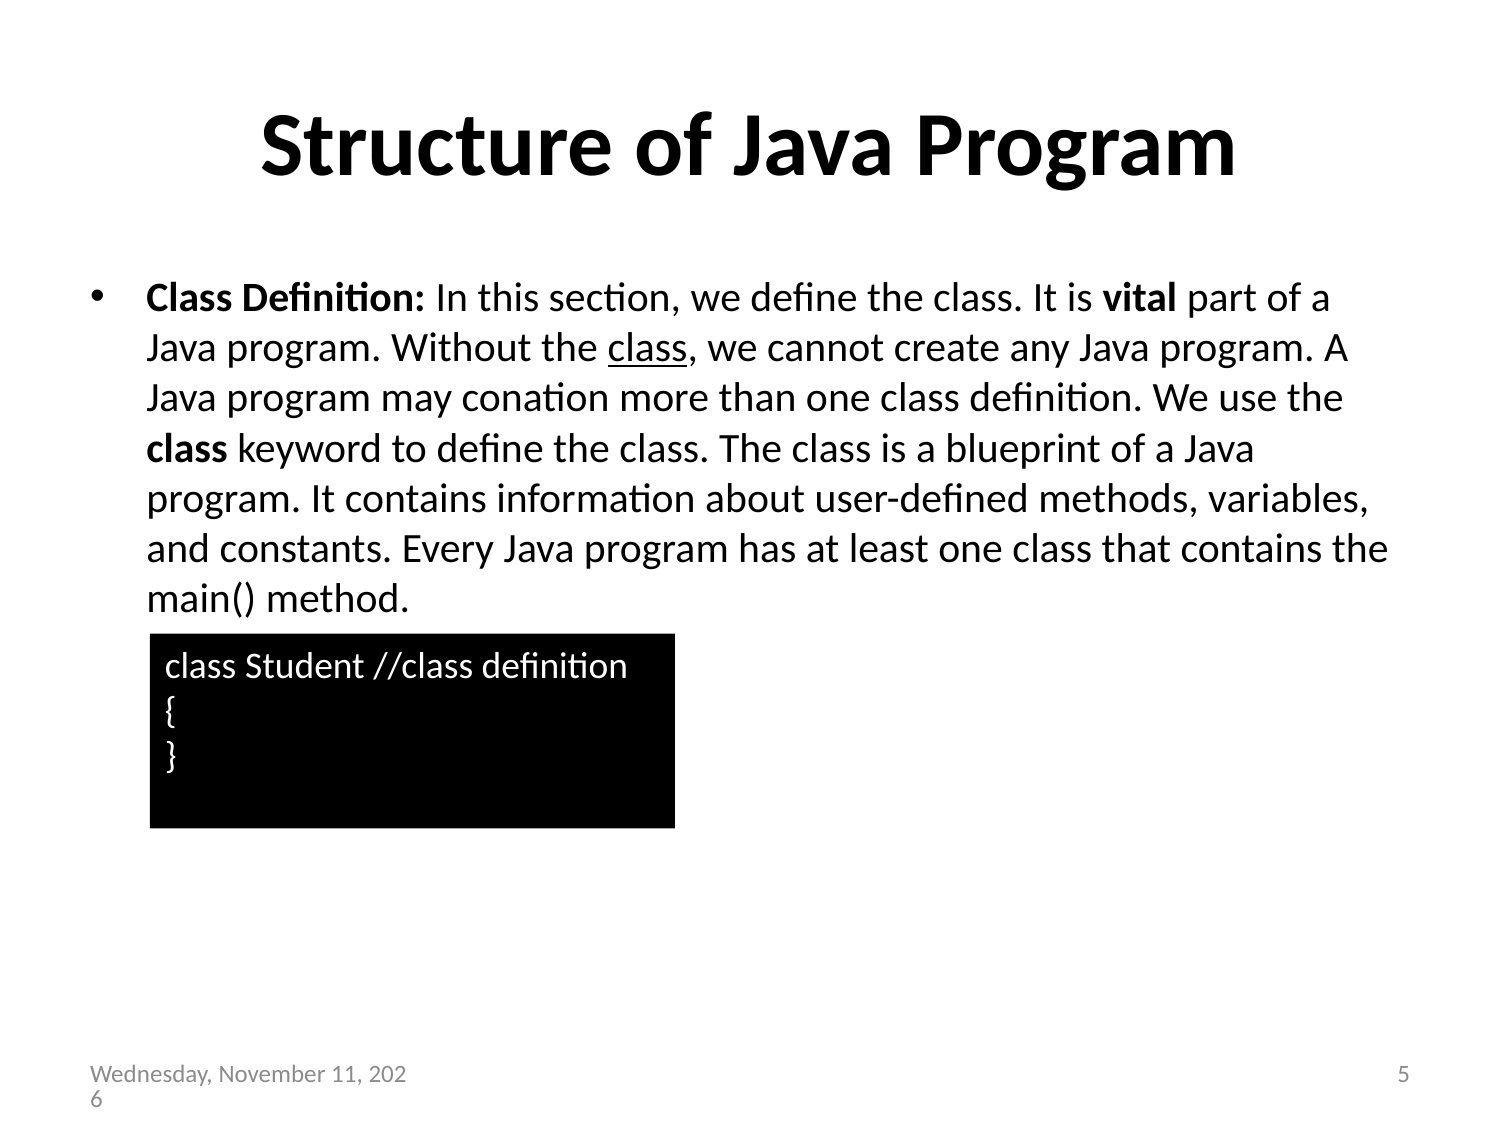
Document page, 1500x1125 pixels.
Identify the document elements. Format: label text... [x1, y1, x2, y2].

list Class Definition: In this section, we define the class. It is vital part of a Java program. Without the class, we cannot create any Java program. A Java program may conation more than one class definition. We use the class keyword to define the class. The class is a blueprint of a Java program. It contains information about user-defined methods, variables, and constants. Every Java program has at least one class that contains the main() method. [75, 262, 1425, 1005]
title Structure of Java Program [75, 45, 1425, 233]
slide_number 5 [1074, 1042, 1425, 1103]
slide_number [75, 1042, 425, 1103]
text_box class Student //class definition { } [149, 633, 675, 829]
